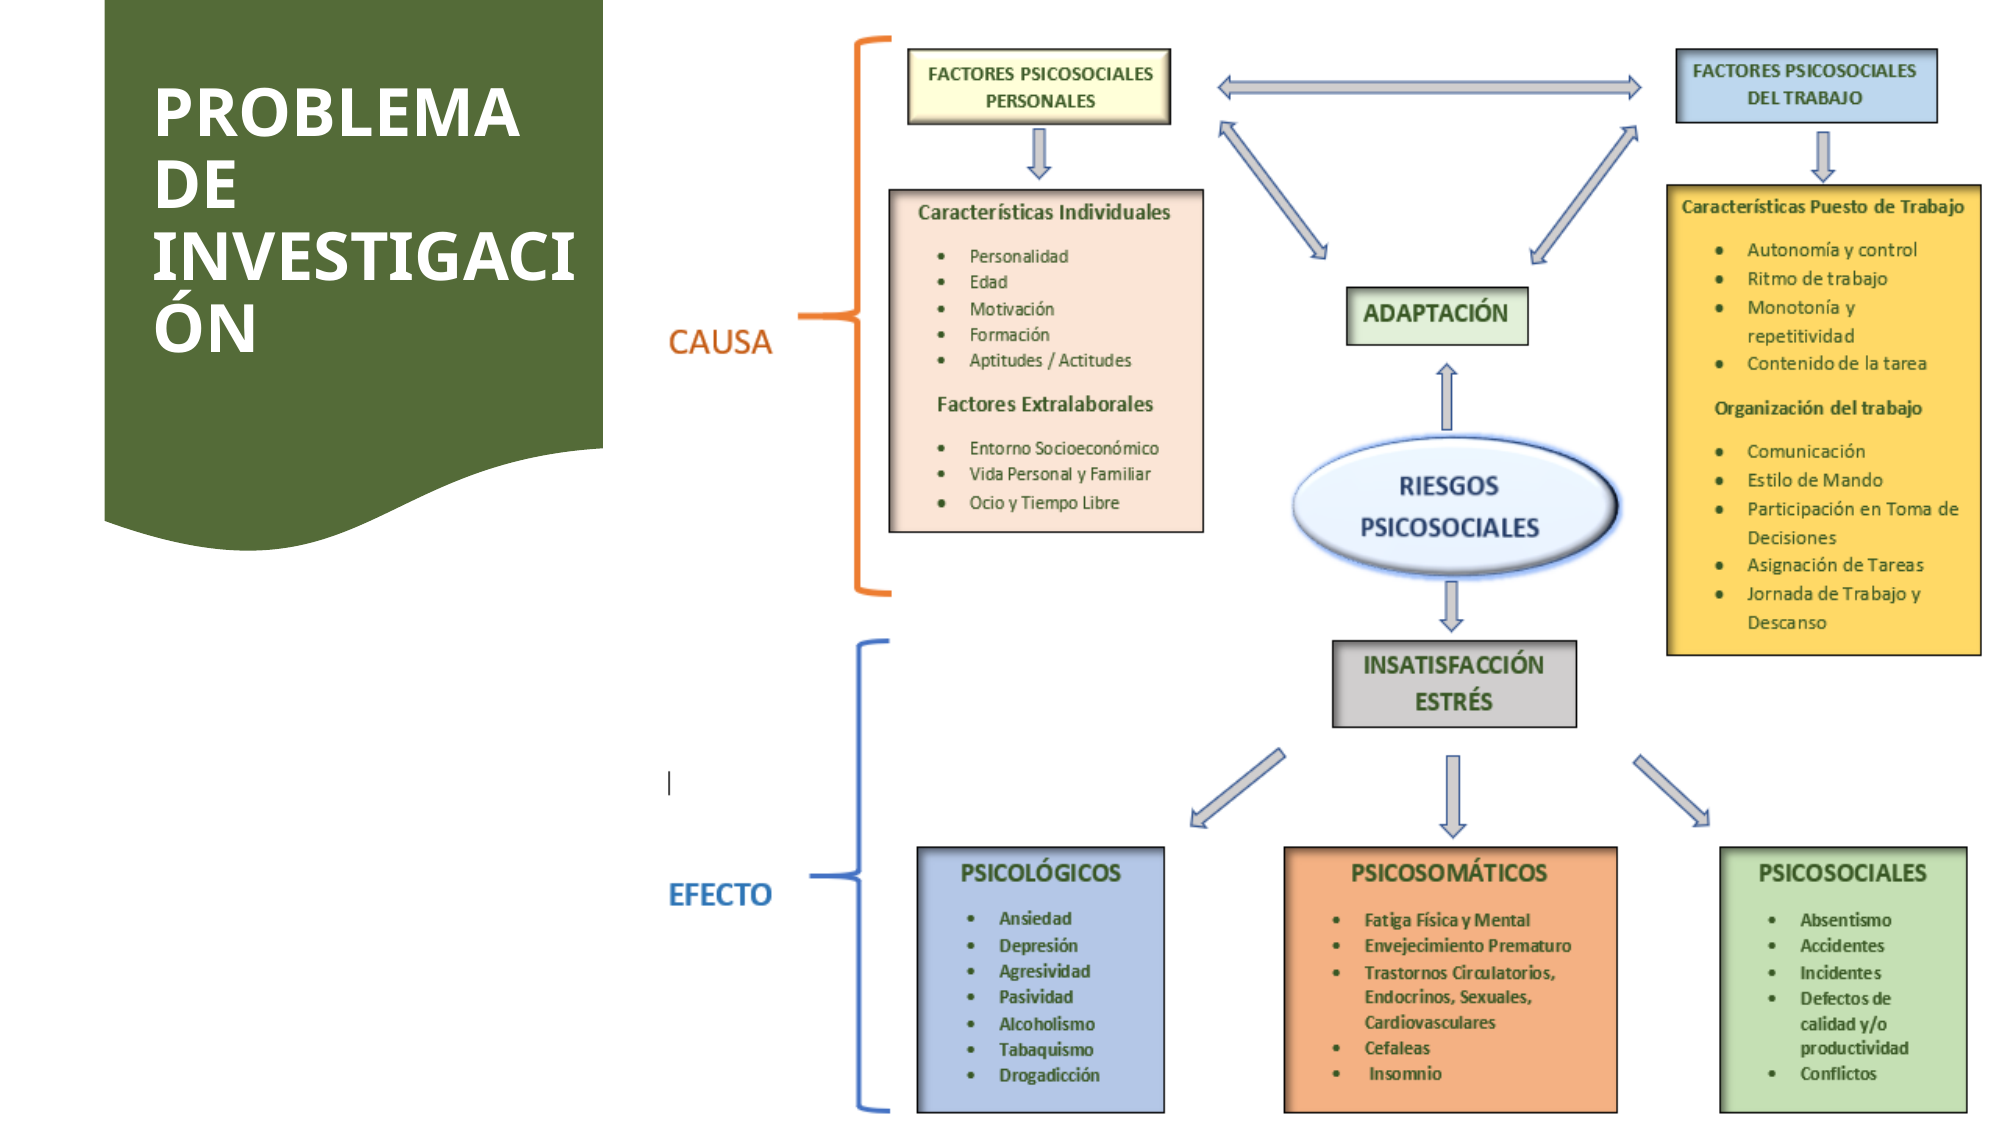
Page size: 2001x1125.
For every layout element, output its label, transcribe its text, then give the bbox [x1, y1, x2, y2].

title PROBLEMA DE INVESTIGACIÓN [137, 28, 603, 417]
text_box [103, 0, 603, 552]
picture [603, 0, 2000, 1125]
